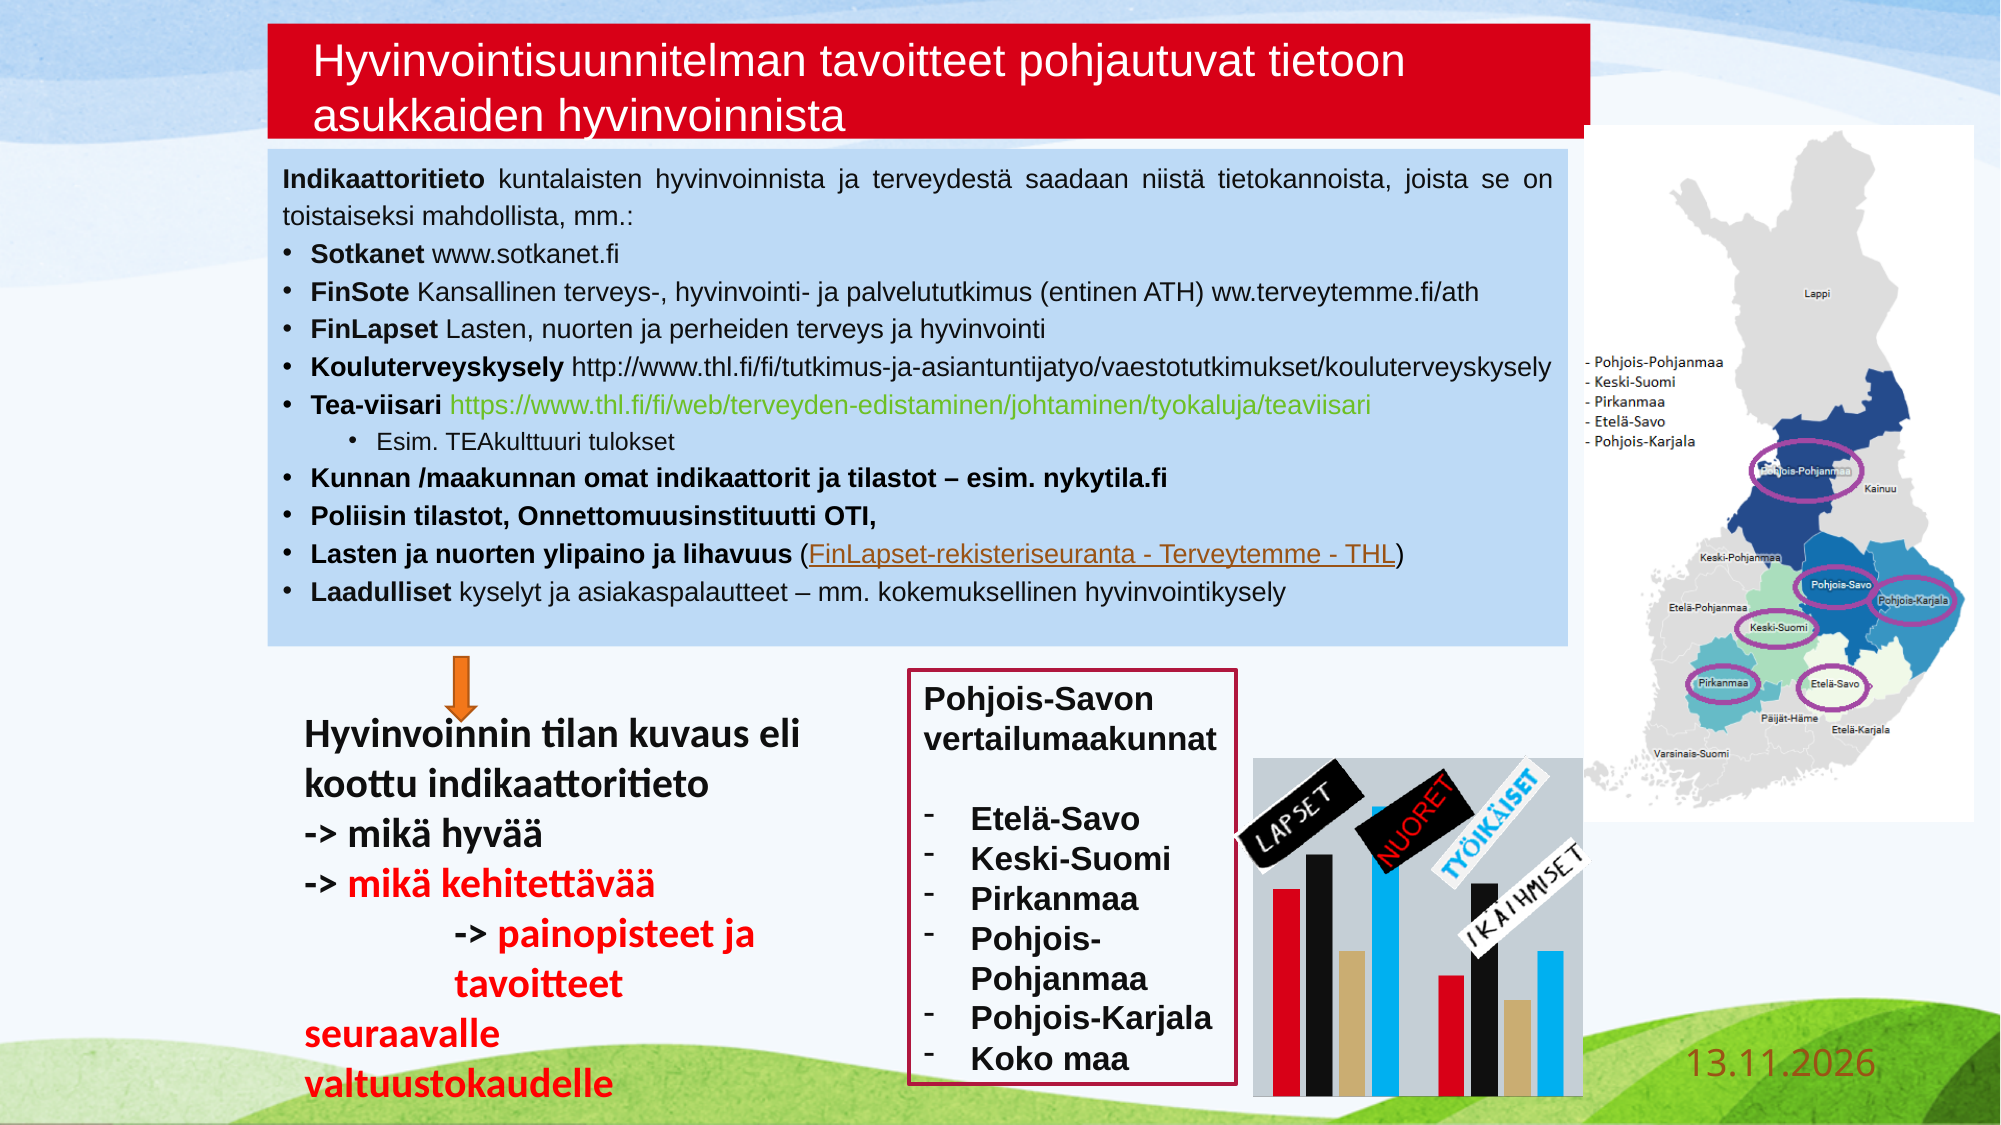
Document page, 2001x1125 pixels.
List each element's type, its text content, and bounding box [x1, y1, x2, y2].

text_box Hyvinvointisuunnitelman tavoitteet pohjautuvat tietoon asukkaiden hyvinvoinnista [267, 23, 1591, 139]
text_box Indikaattoritieto kuntalaisten hyvinvoinnista ja terveydestä saadaan niistä tietokannoista, joista se on toistaiseksi mahdollista, mm.: Sotkanet www.sotkanet.fi FinSote Kansallinen terveys-, hyvinvointi- ja palvelututkimus (entinen ATH) ww.terveytemme.fi/ath FinLapset Lasten, nuorten ja perheiden terveys ja hyvinvointi Kouluterveyskysely http://www.thl.fi/fi/tutkimus-ja-asiantuntijatyo/vaestotutkimukset/kouluterveyskysely Tea-viisari https://www.thl.fi/fi/web/terveyden-edistaminen/johtaminen/tyokaluja/teaviisari Esim. TEAkulttuuri tulokset Kunnan /maakunnan omat indikaattorit ja tilastot – esim. nykytila.fi Poliisin tilastot, Onnettomuusinstituutti OTI, Lasten ja nuorten ylipaino ja lihavuus (FinLapset-rekisteriseuranta - Terveytemme - THL) Laadulliset kyselyt ja asiakaspalautteet – mm. kokemuksellinen hyvinvointikysely [267, 148, 1568, 647]
text_box 12.10.2021 [1669, 1031, 1892, 1098]
picture [0, 0, 2001, 1125]
text_box [444, 655, 479, 723]
text_box Hyvinvoinnin tilan kuvaus eli koottu indikaattoritieto -> mikä hyvää -> mikä kehitettävää -> painopisteet ja tavoitteet seuraavalle valtuustokaudelle [289, 698, 829, 1114]
text_box Pohjois-Savon vertailumaakunnat Etelä-Savo Keski-Suomi Pirkanmaa Pohjois-Pohjanmaa Pohjois-Karjala Koko maa [908, 669, 1236, 1084]
